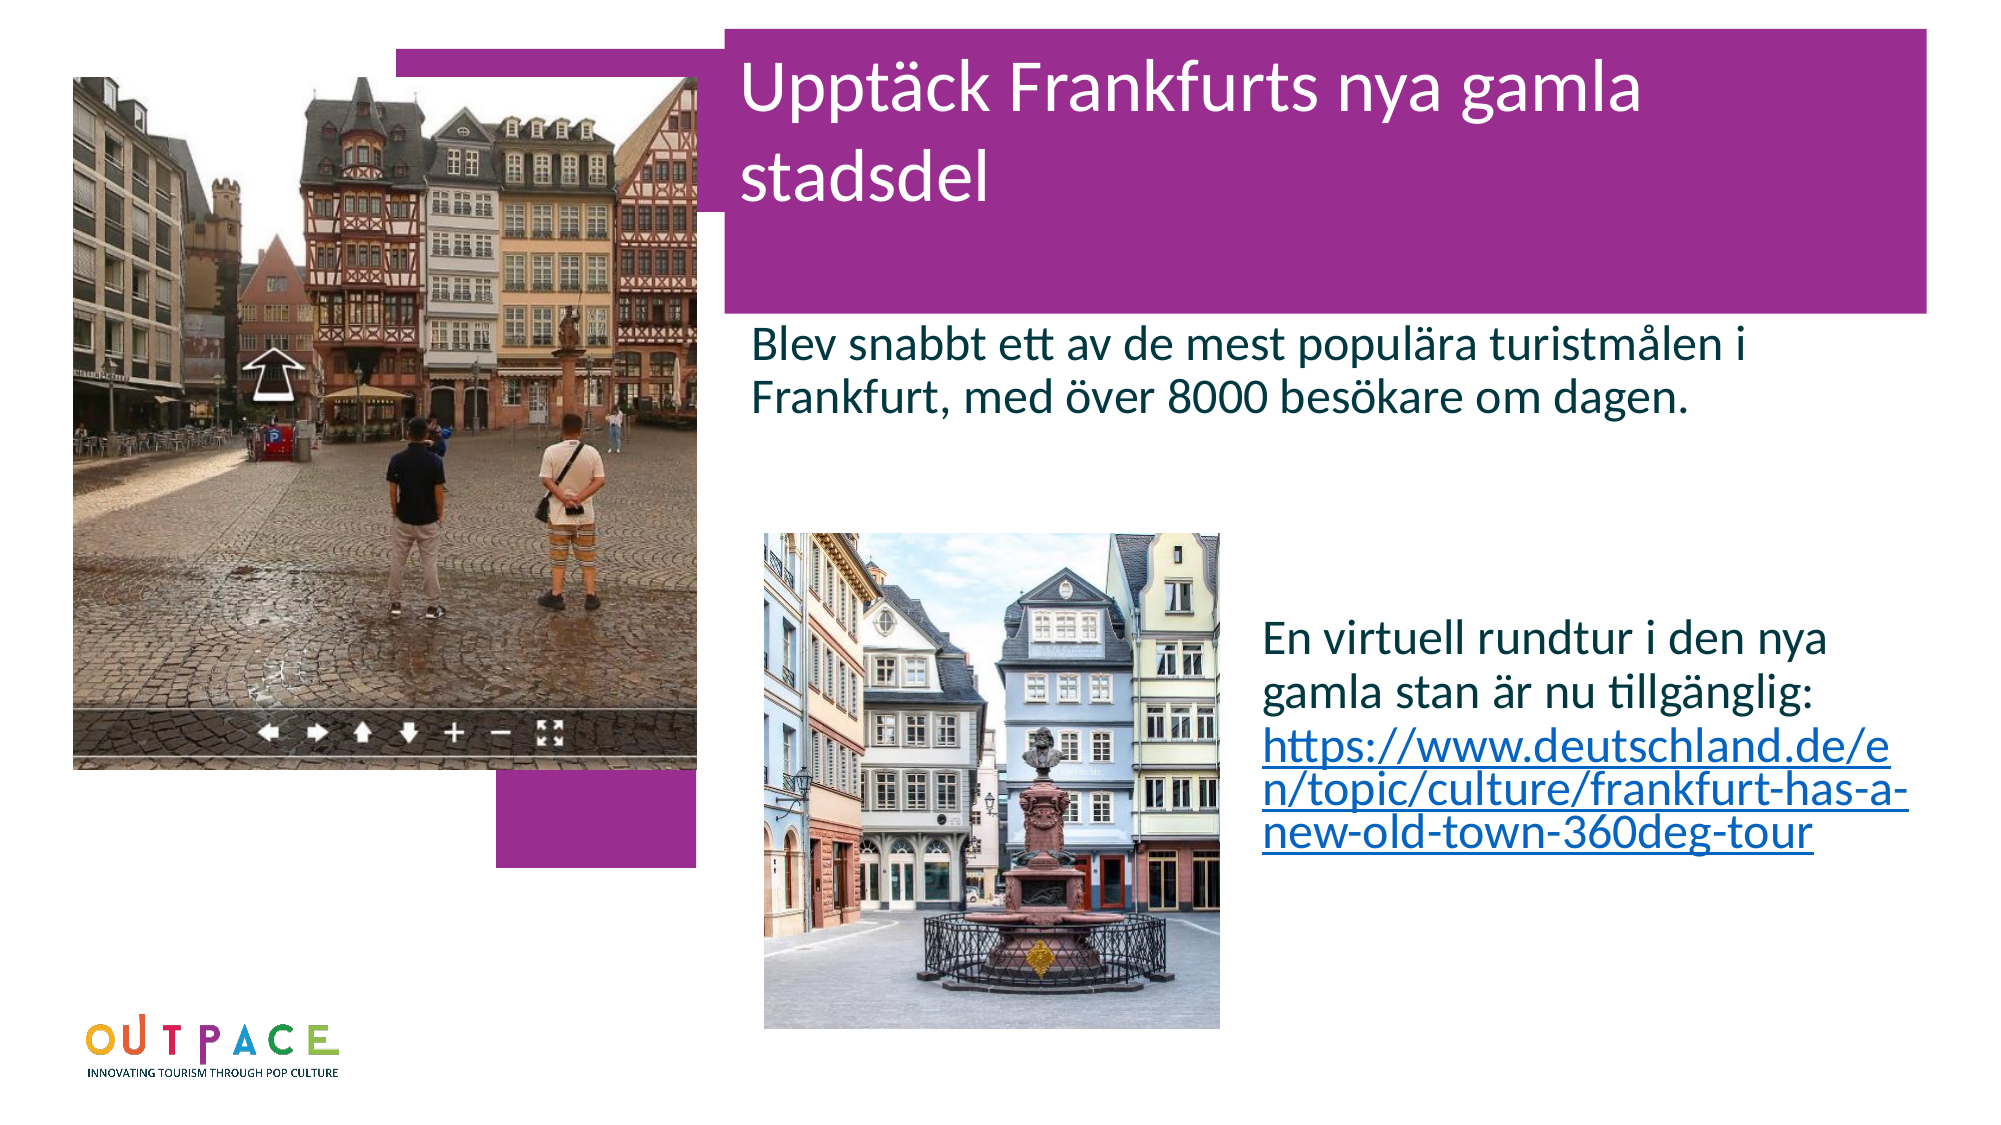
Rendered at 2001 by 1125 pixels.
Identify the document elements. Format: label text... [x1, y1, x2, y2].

text_box Upptäck Frankfurts nya gamla stadsdel [724, 28, 1927, 314]
picture [73, 77, 697, 770]
list DomRömer-kvarteret öppnades 2018. Blev snabbt ett av de mest populära turistmålen i Frankfurt, med över 8000 besökare om dagen. [736, 314, 1927, 628]
picture [764, 533, 1220, 1029]
list En virtuell rundtur i den nya gamla stan är nu tillgänglig: https://www.deutschland.de/en/topic/culture/frankfurt-has-a-new-old-town-360deg-tour [1247, 603, 1927, 959]
picture [86, 1014, 339, 1077]
